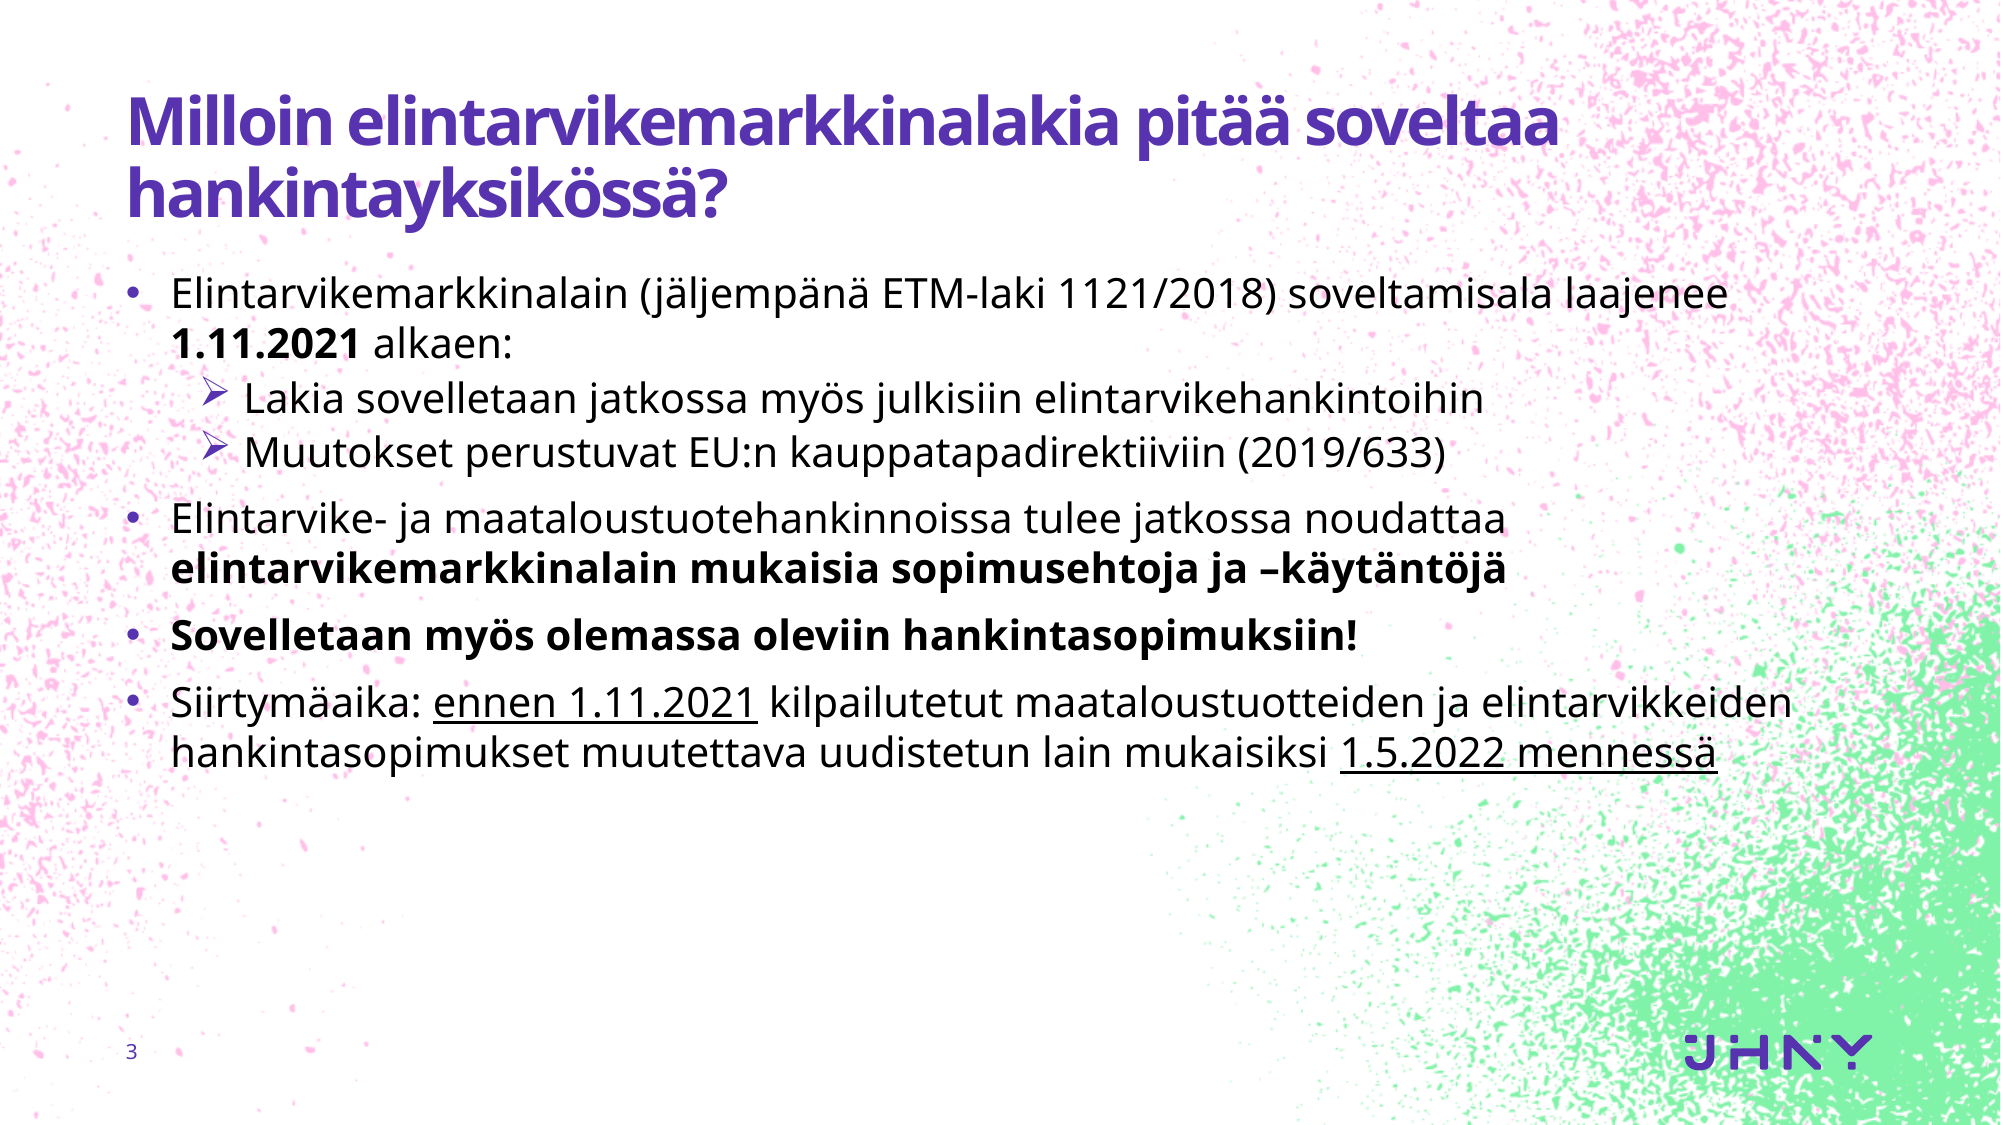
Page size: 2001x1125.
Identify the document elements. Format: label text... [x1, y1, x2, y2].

title Milloin elintarvikemarkkinalakia pitää soveltaa hankintayksikössä? [125, 87, 1875, 230]
slide_number 3 [125, 1035, 197, 1071]
list Elintarvikemarkkinalain (jäljempänä ETM-laki 1121/2018) soveltamisala laajenee 1.11.2021 alkaen: Lakia sovelletaan jatkossa myös julkisiin elintarvikehankintoihin Muutokset perustuvat EU:n kauppatapadirektiiviin (2019/633) Elintarvike- ja maataloustuotehankinnoissa tulee jatkossa noudattaa elintarvikemarkkinalain mukaisia sopimusehtoja ja –käytäntöjä Sovelletaan myös olemassa oleviin hankintasopimuksiin! Siirtymäaika: ennen 1.11.2021 kilpailutetut maataloustuotteiden ja elintarvikkeiden hankintasopimukset muutettava uudistetun lain mukaisiksi 1.5.2022 mennessä [125, 267, 1875, 1000]
picture [0, 0, 2001, 1125]
